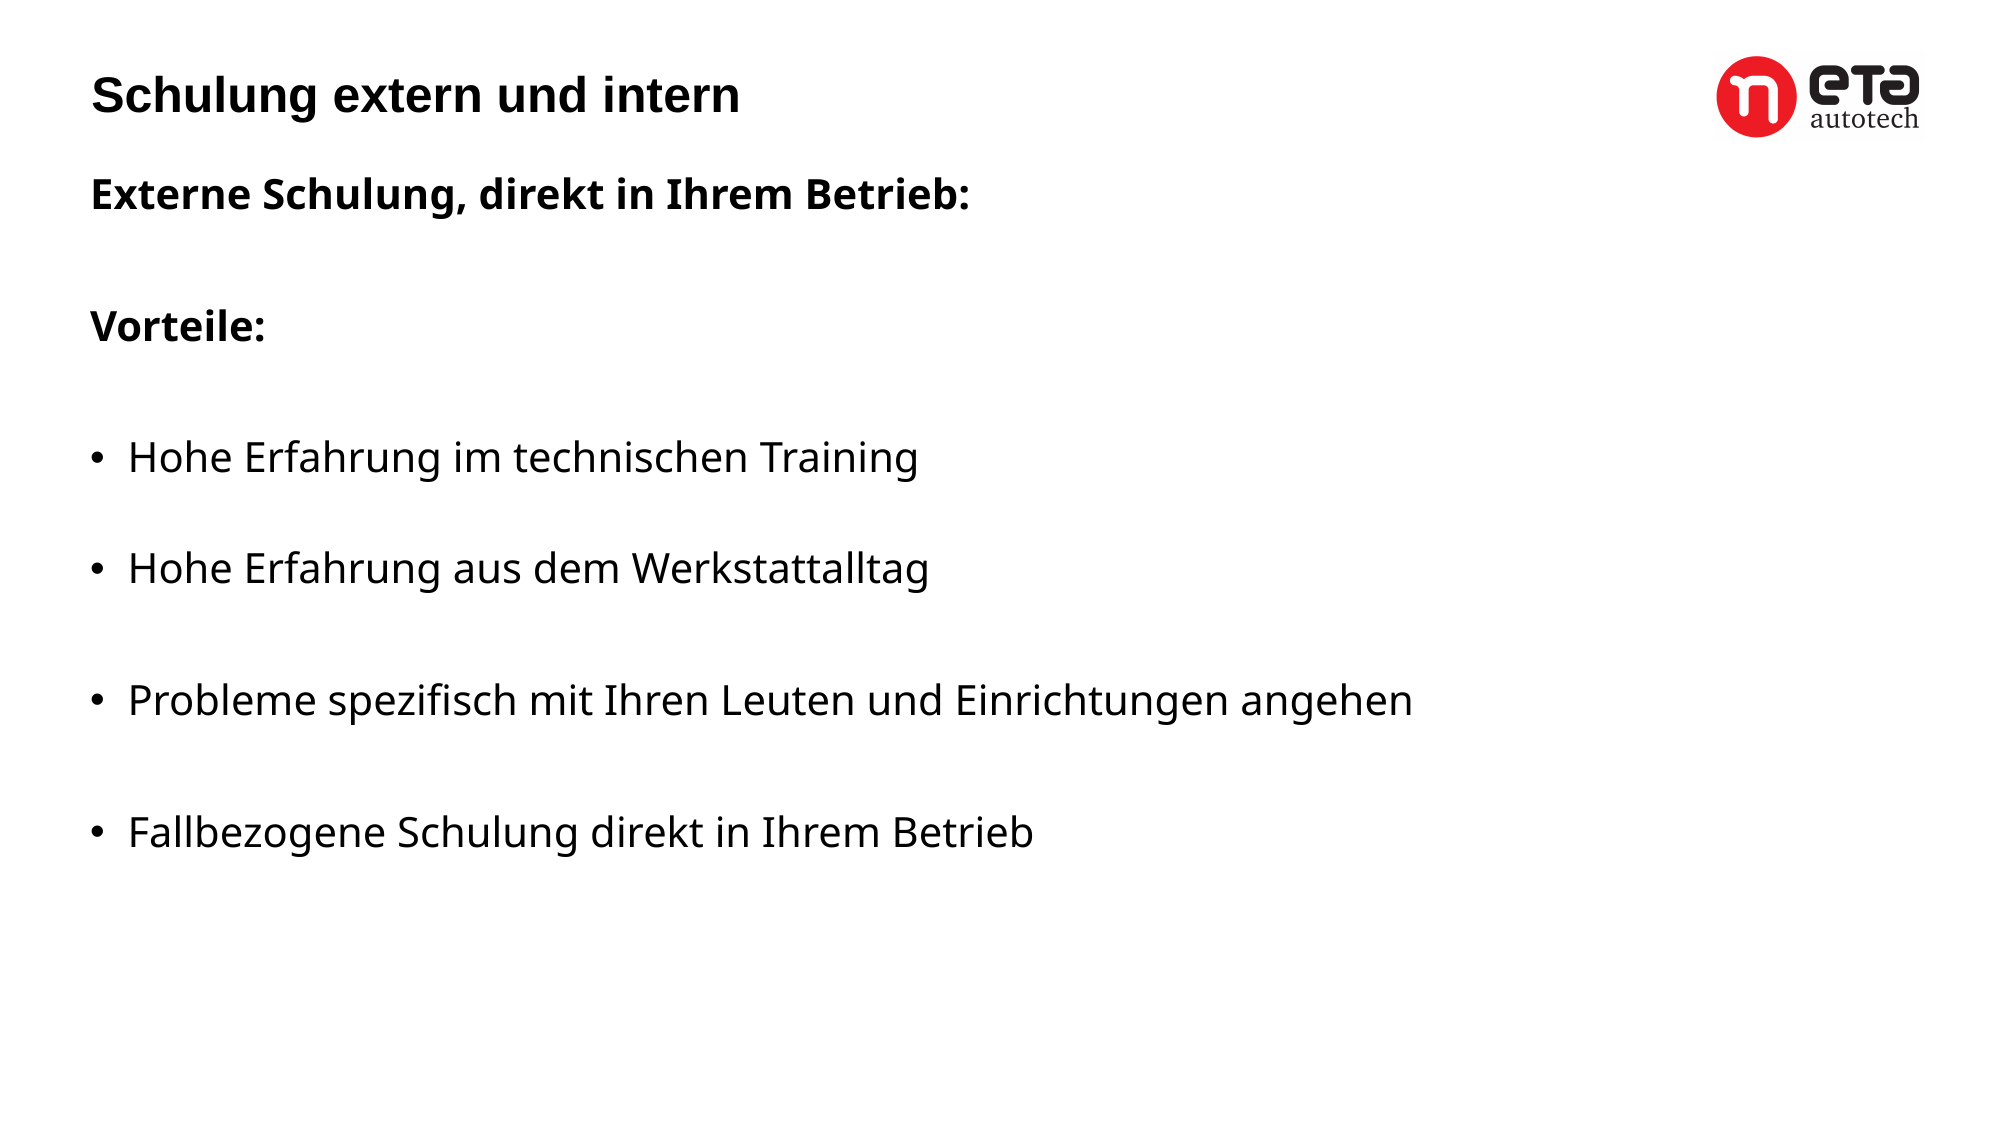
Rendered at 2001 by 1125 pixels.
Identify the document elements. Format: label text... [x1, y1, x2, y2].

list Externe Schulung, direkt in Ihrem Betrieb: Vorteile: Hohe Erfahrung im technischen Training Hohe Erfahrung aus dem Werkstattalltag Probleme spezifisch mit Ihren Leuten und Einrichtungen angehen Fallbezogene Schulung direkt in Ihrem Betrieb [75, 165, 1931, 1058]
title Schulung extern und intern [76, 48, 1931, 145]
